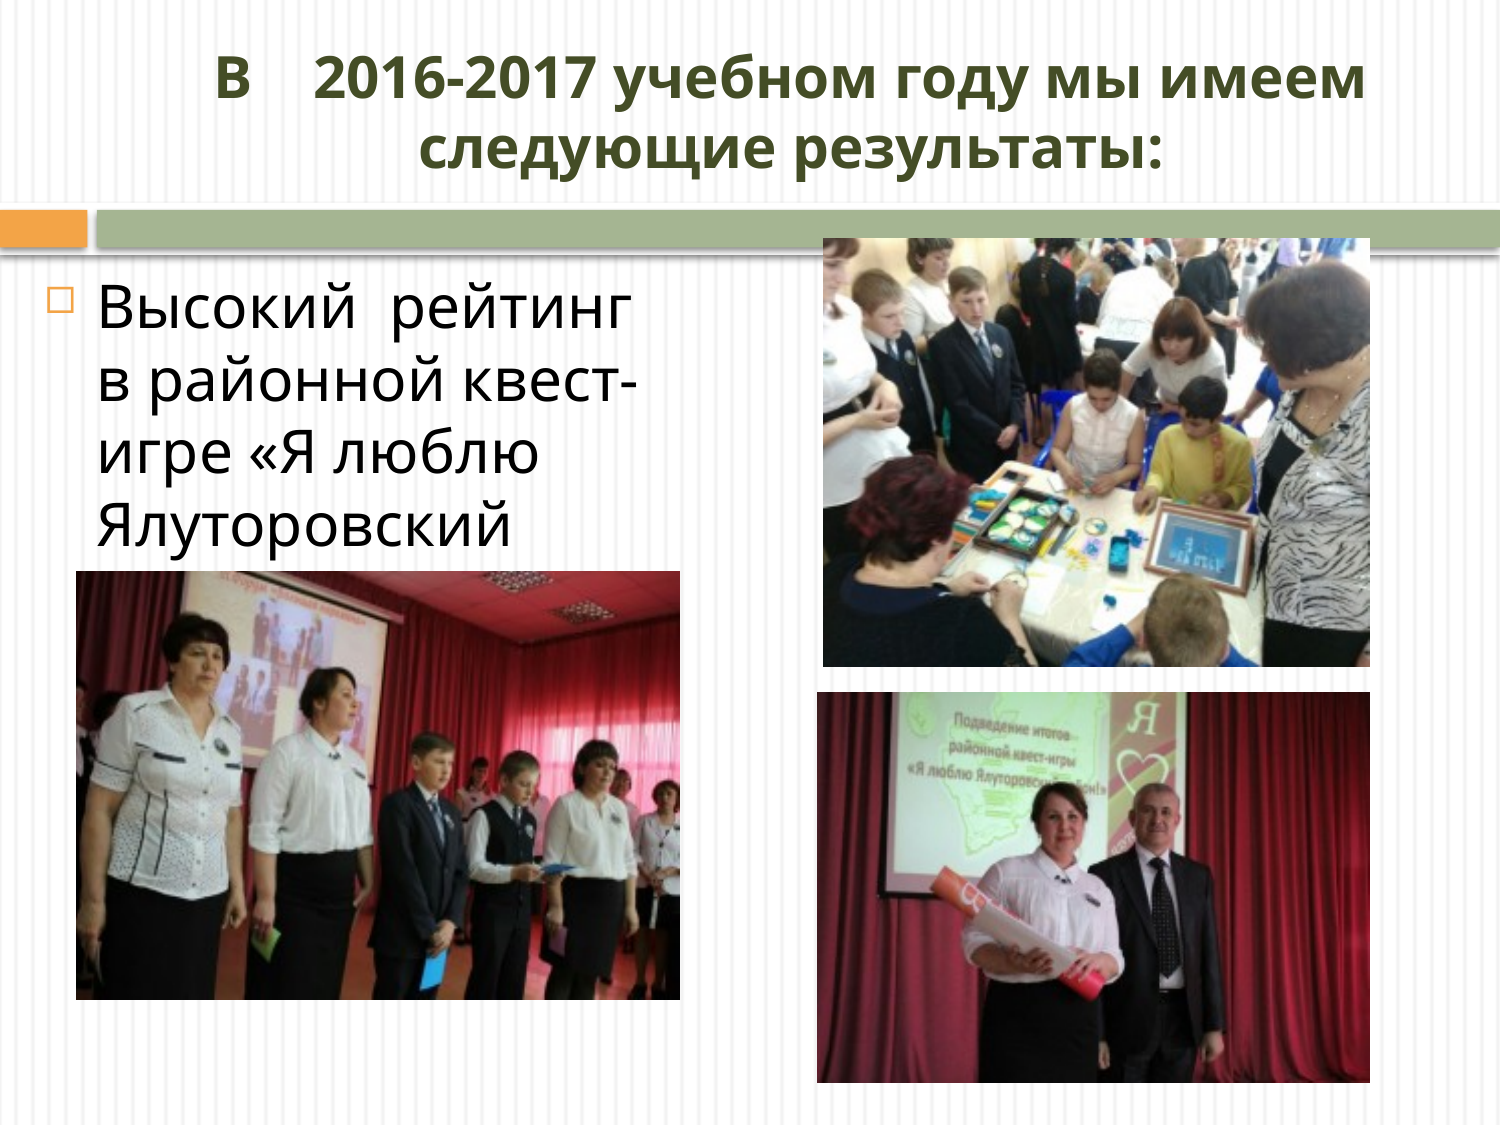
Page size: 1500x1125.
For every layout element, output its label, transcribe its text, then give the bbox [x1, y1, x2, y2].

title В 2016-2017 учебном году мы имеем следующие результаты: [99, 42, 1483, 178]
picture [823, 238, 1370, 668]
list Высокий рейтинг в районной квест-игре «Я люблю Ялуторовский район»; [29, 260, 703, 563]
picture [76, 571, 680, 1000]
picture [817, 692, 1370, 1083]
